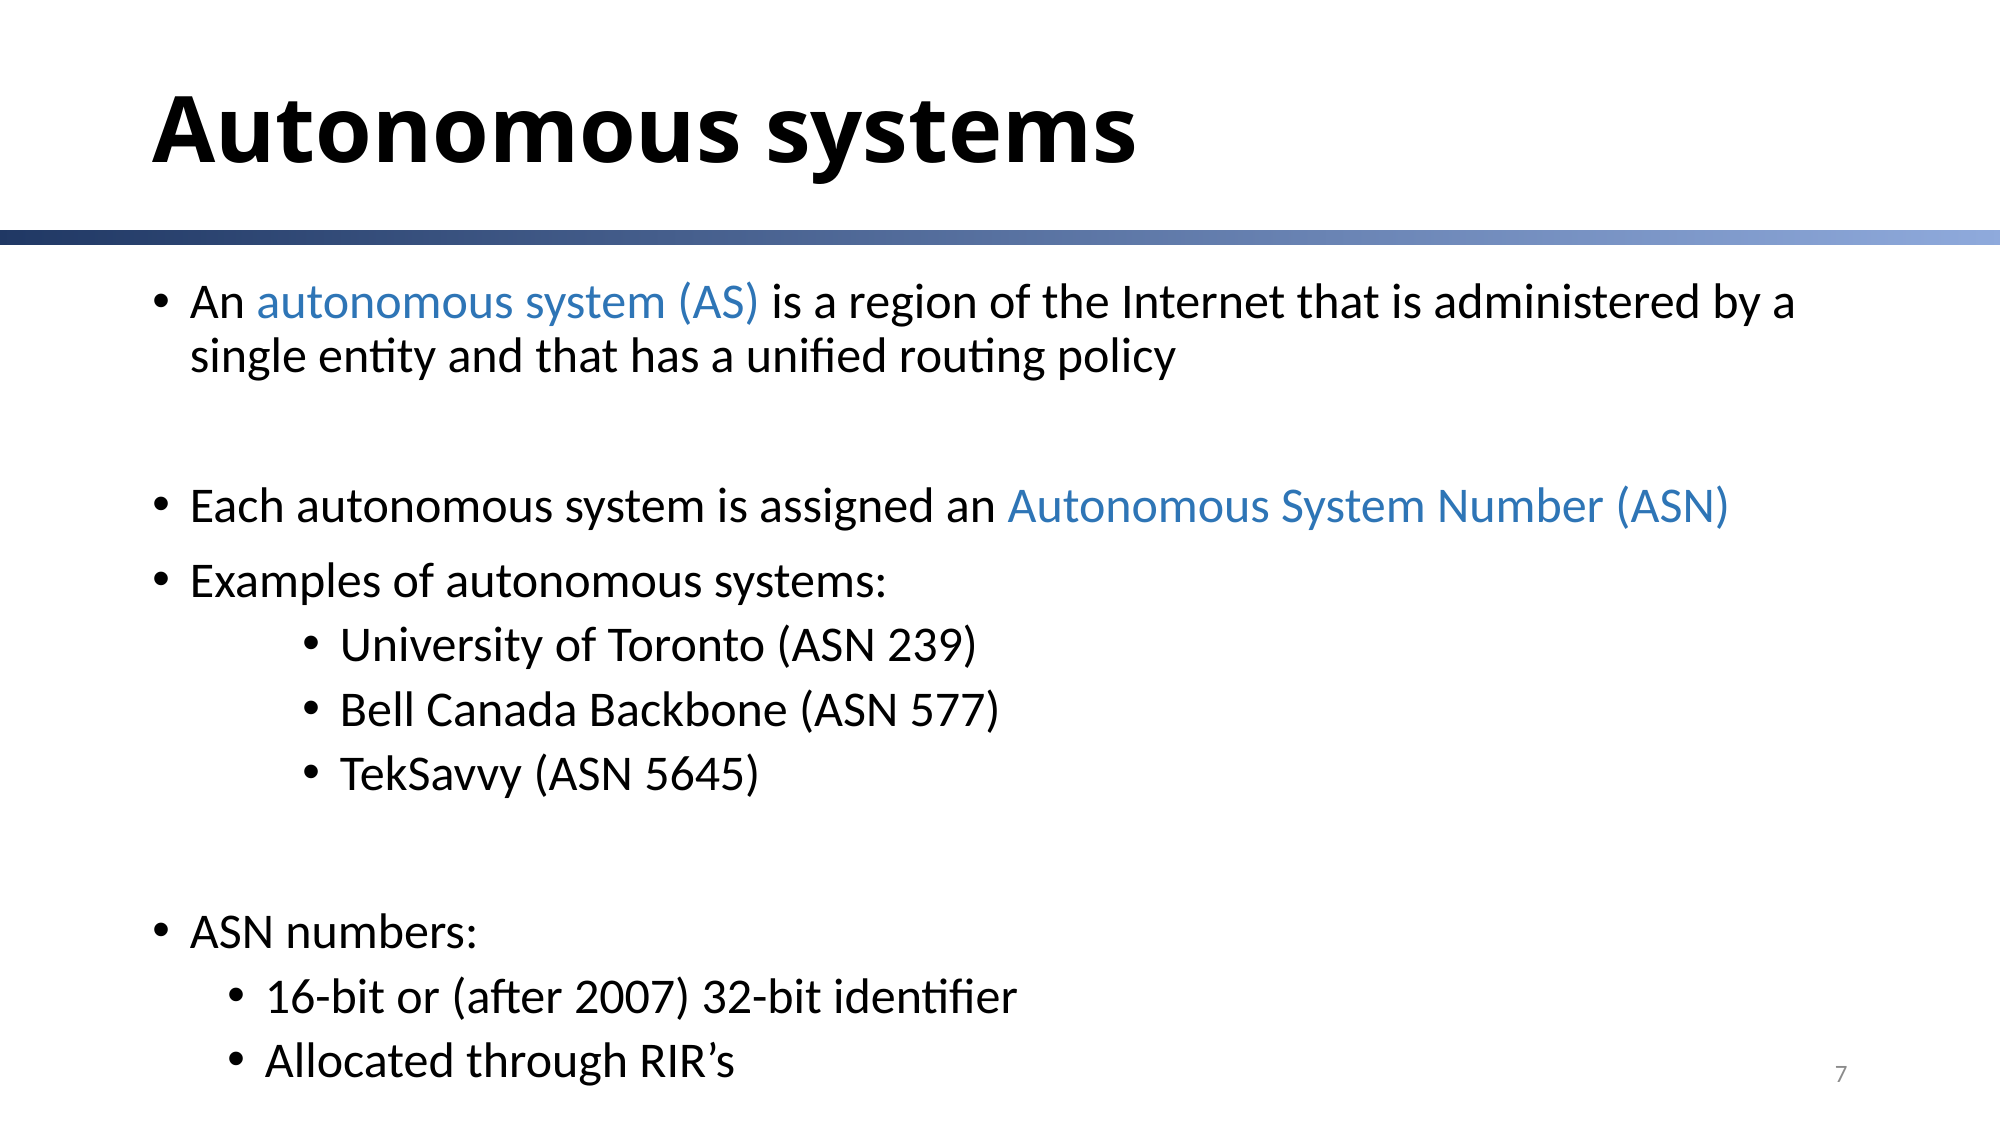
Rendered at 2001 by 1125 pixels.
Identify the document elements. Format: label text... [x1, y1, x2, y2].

slide_number 7 [1412, 1042, 1863, 1103]
title Autonomous systems [137, 59, 1863, 205]
list An autonomous system (AS) is a region of the Internet that is administered by a single entity and that has a unified routing policy Each autonomous system is assigned an Autonomous System Number (ASN) Examples of autonomous systems: University of Toronto (ASN 239) Bell Canada Backbone (ASN 577) TekSavvy (ASN 5645) ASN numbers: 16-bit or (after 2007) 32-bit identifier Allocated through RIR’s [137, 268, 1863, 1014]
